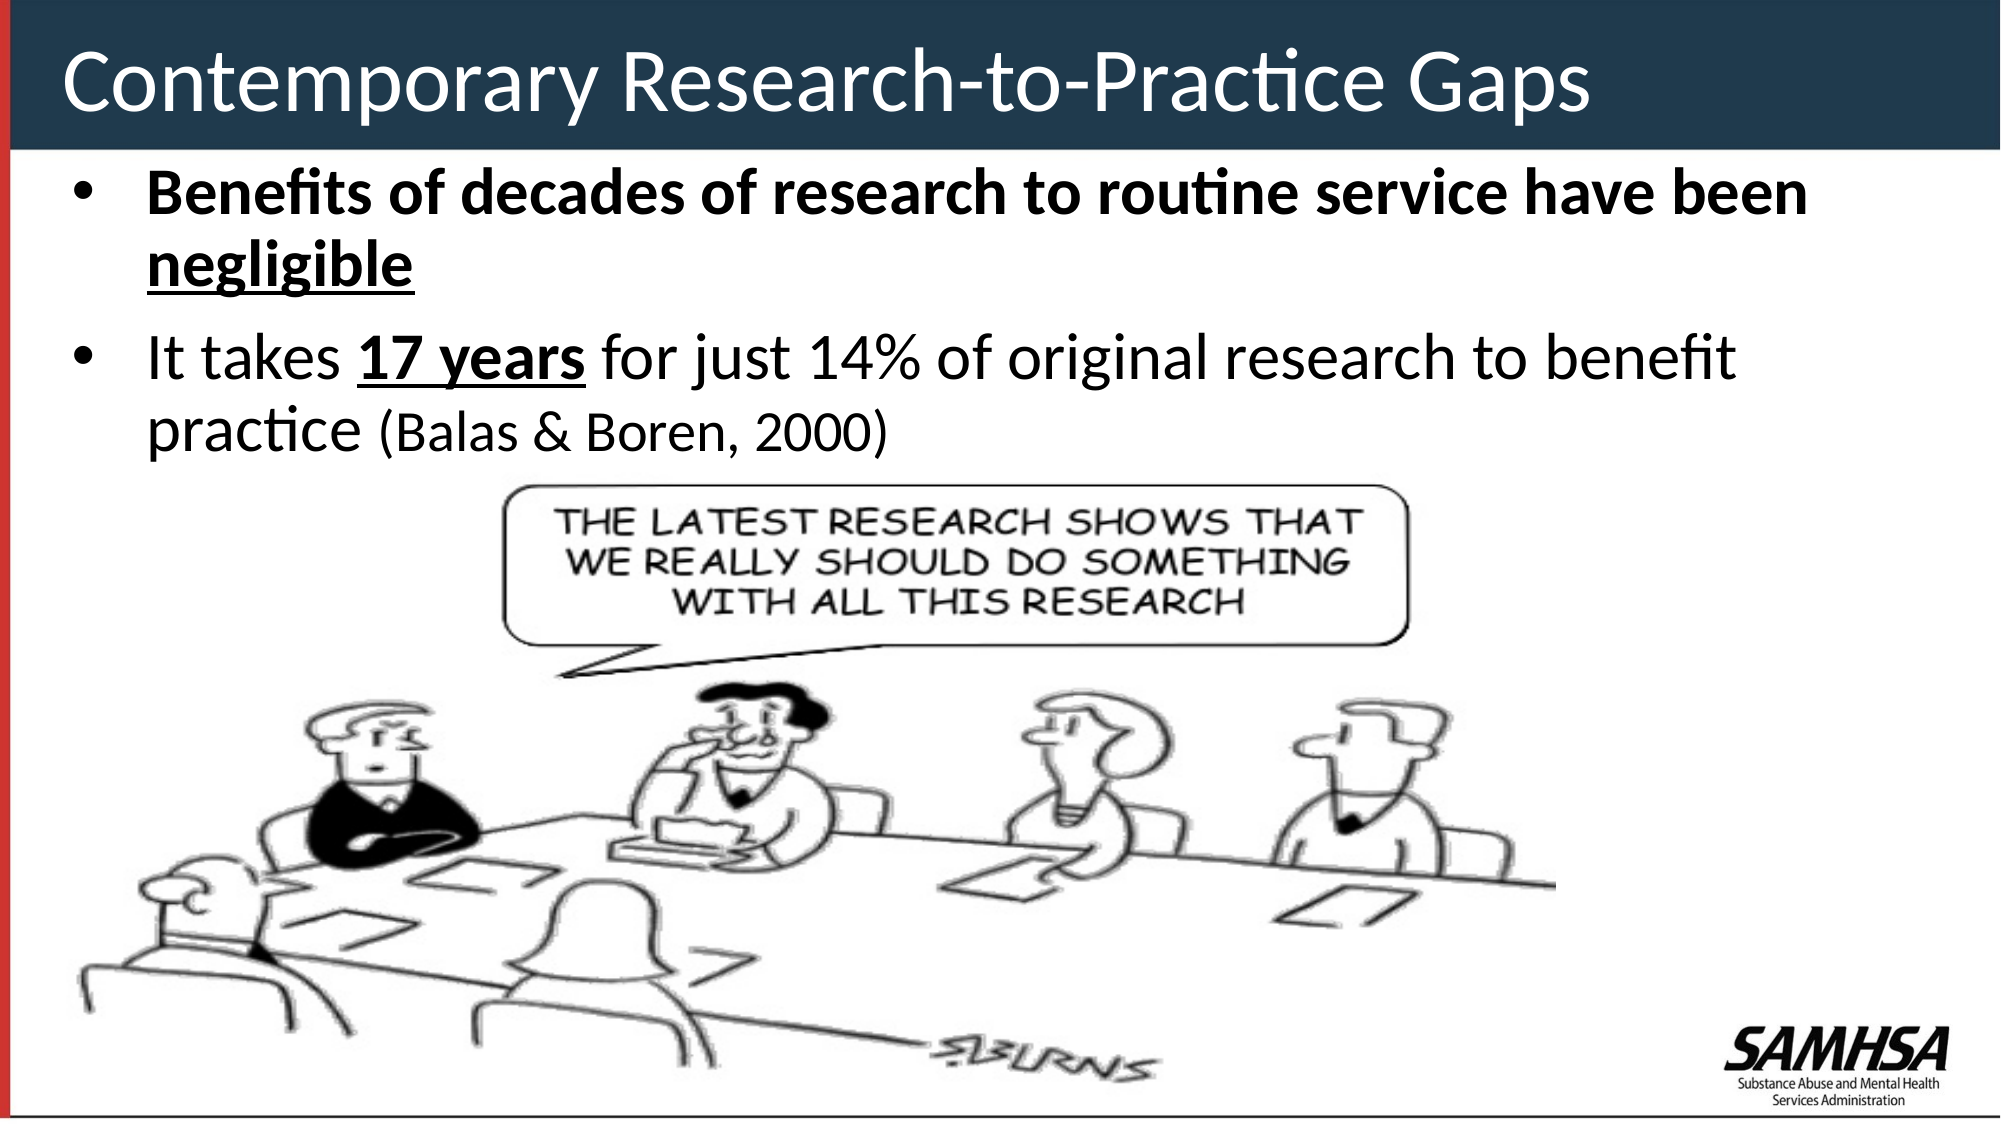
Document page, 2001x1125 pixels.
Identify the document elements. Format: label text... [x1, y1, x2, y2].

picture [0, 0, 2001, 1125]
text_box Benefits of decades of research to routine service have been negligible It takes 17 years for just 14% of original research to benefit practice (Balas & Boren, 2000) [56, 149, 1938, 304]
text_box Contemporary Research-to-Practice Gaps [47, 12, 1898, 134]
